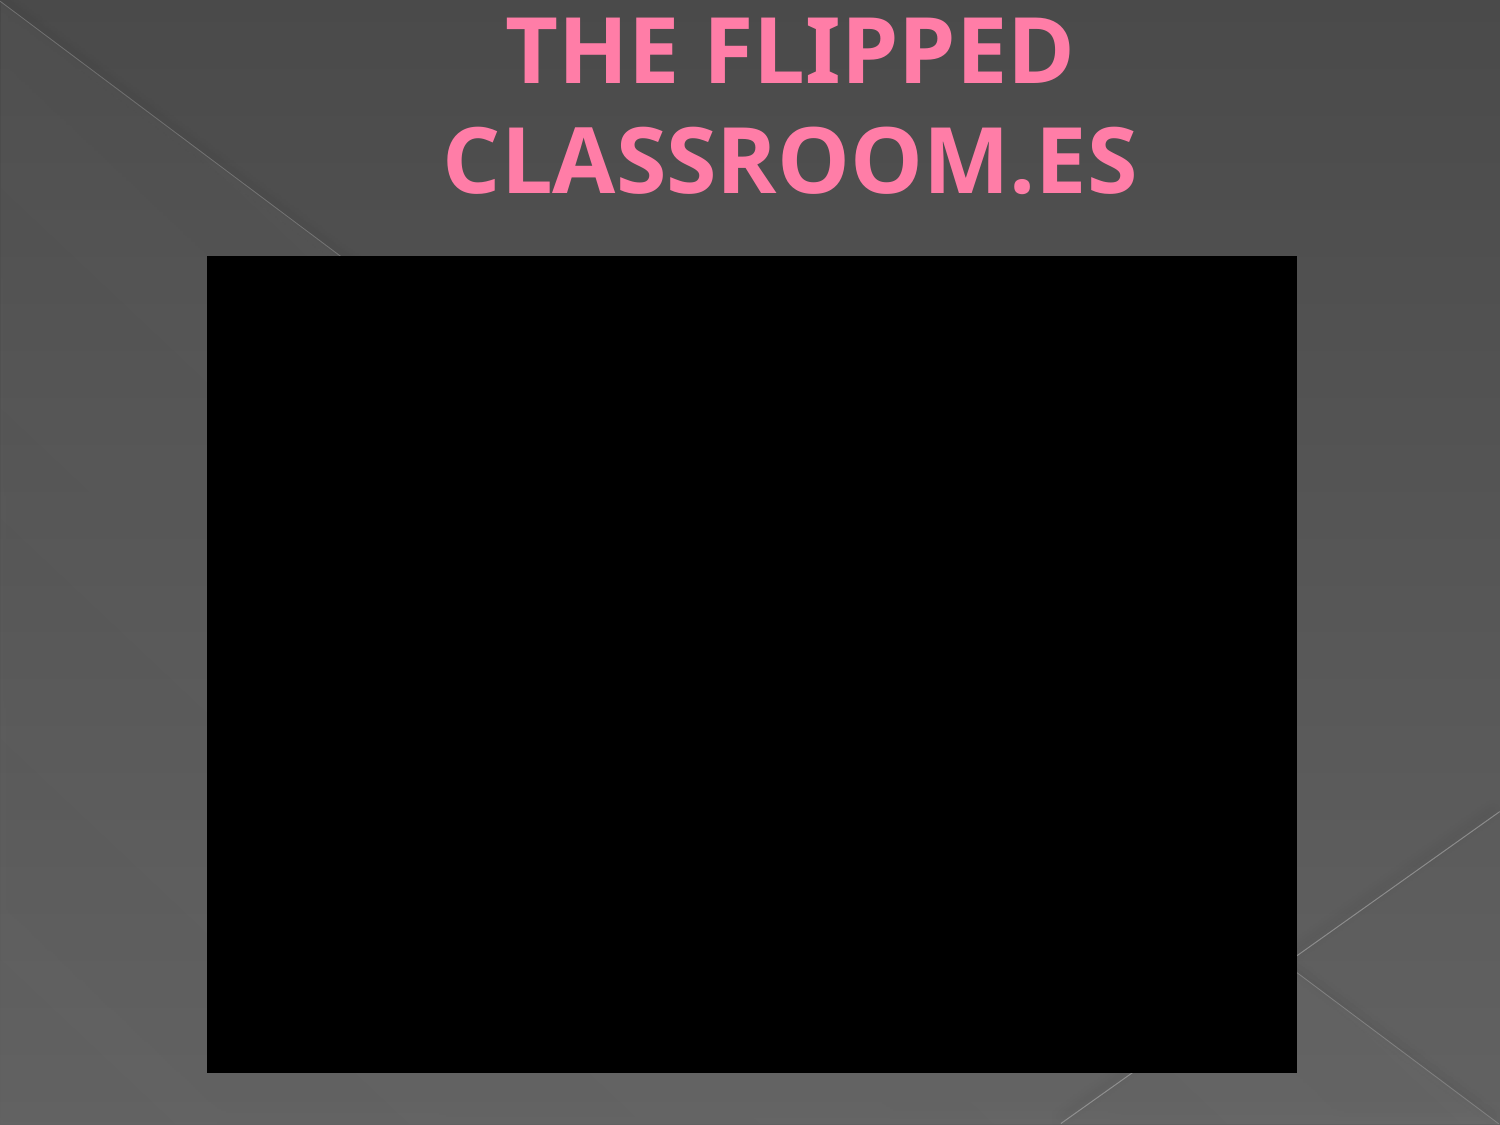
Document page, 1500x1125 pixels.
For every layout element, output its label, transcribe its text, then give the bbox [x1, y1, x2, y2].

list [206, 255, 1298, 1074]
title THE FLIPPED CLASSROOM.ES [76, 43, 1425, 161]
